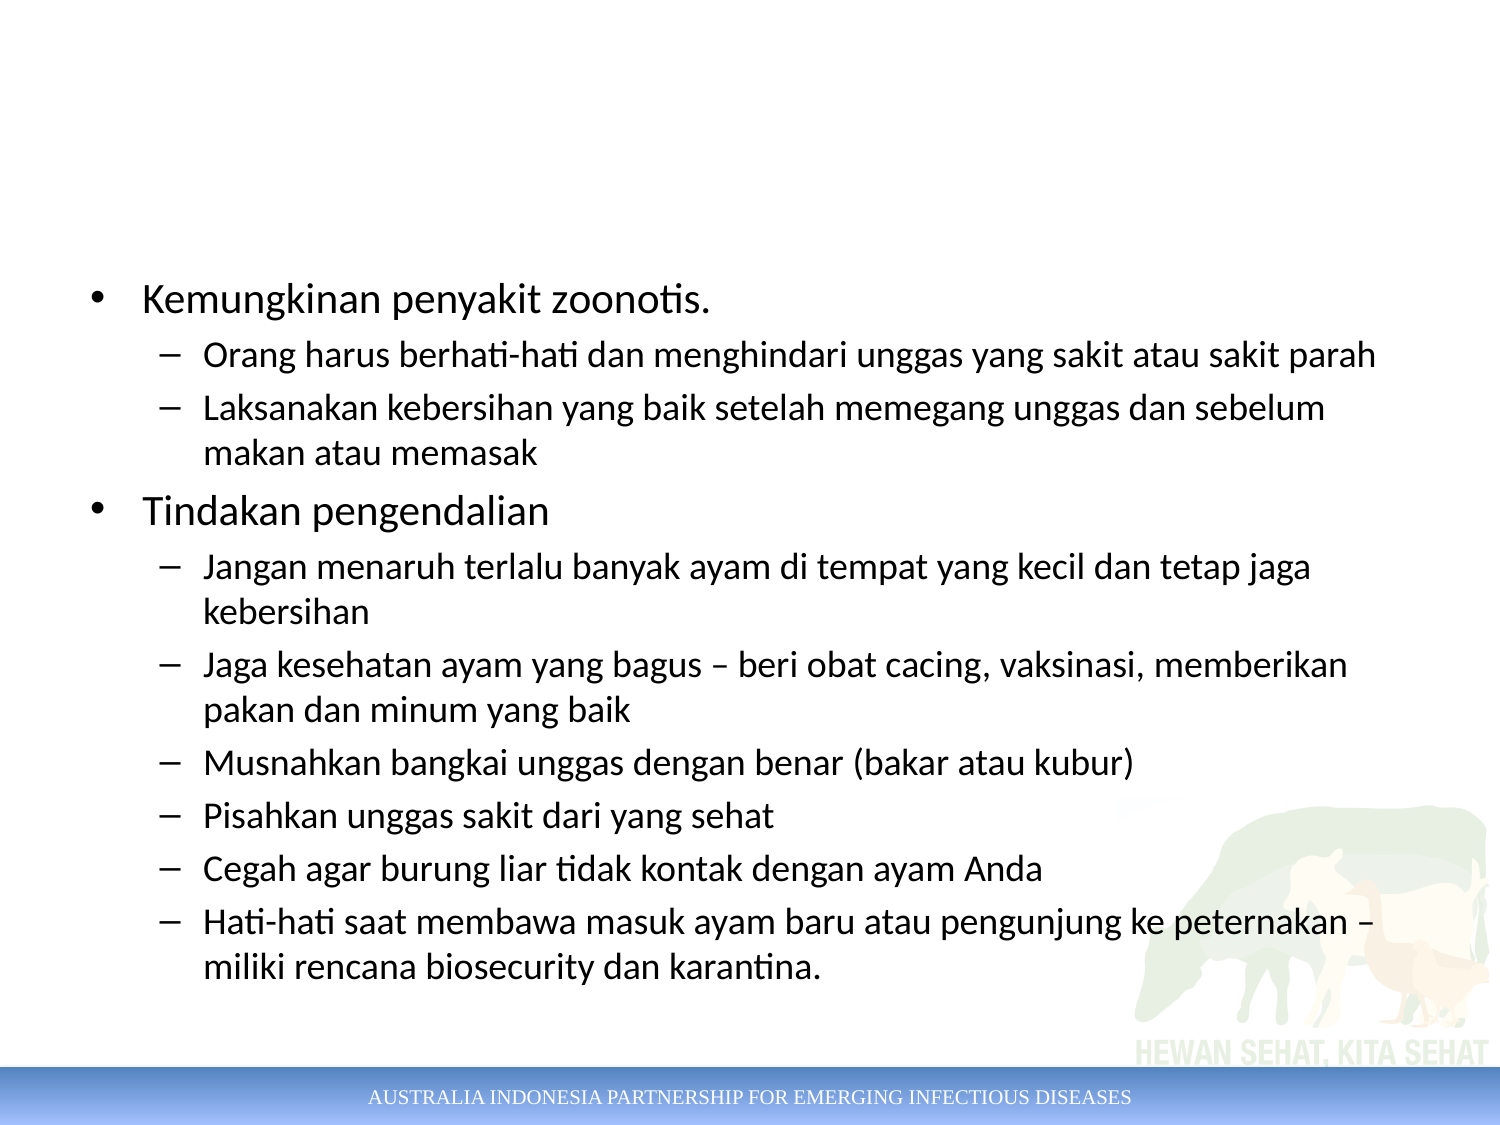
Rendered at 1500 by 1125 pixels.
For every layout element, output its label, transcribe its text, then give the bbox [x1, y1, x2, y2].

list Kemungkinan penyakit zoonotis. Orang harus berhati-hati dan menghindari unggas yang sakit atau sakit parah Laksanakan kebersihan yang baik setelah memegang unggas dan sebelum makan atau memasak Tindakan pengendalian Jangan menaruh terlalu banyak ayam di tempat yang kecil dan tetap jaga kebersihan Jaga kesehatan ayam yang bagus – beri obat cacing, vaksinasi, memberikan pakan dan minum yang baik Musnahkan bangkai unggas dengan benar (bakar atau kubur) Pisahkan unggas sakit dari yang sehat Cegah agar burung liar tidak kontak dengan ayam Anda Hati-hati saat membawa masuk ayam baru atau pengunjung ke peternakan – miliki rencana biosecurity dan karantina. [75, 262, 1425, 1005]
